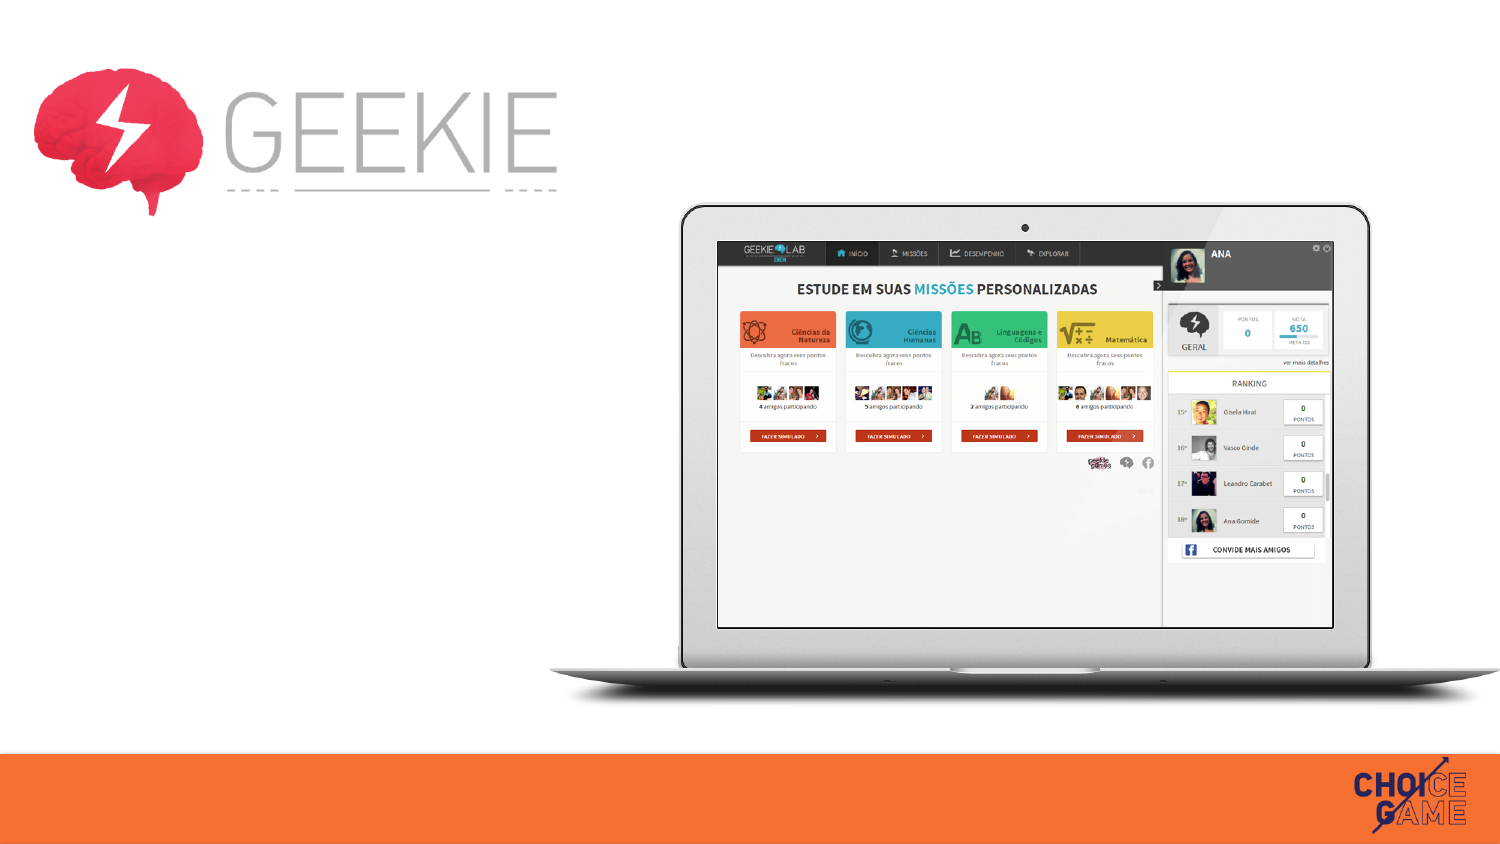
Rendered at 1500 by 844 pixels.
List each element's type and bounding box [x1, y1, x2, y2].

picture [1321, 746, 1500, 844]
picture [17, 43, 1500, 709]
text_box [0, 753, 1316, 844]
